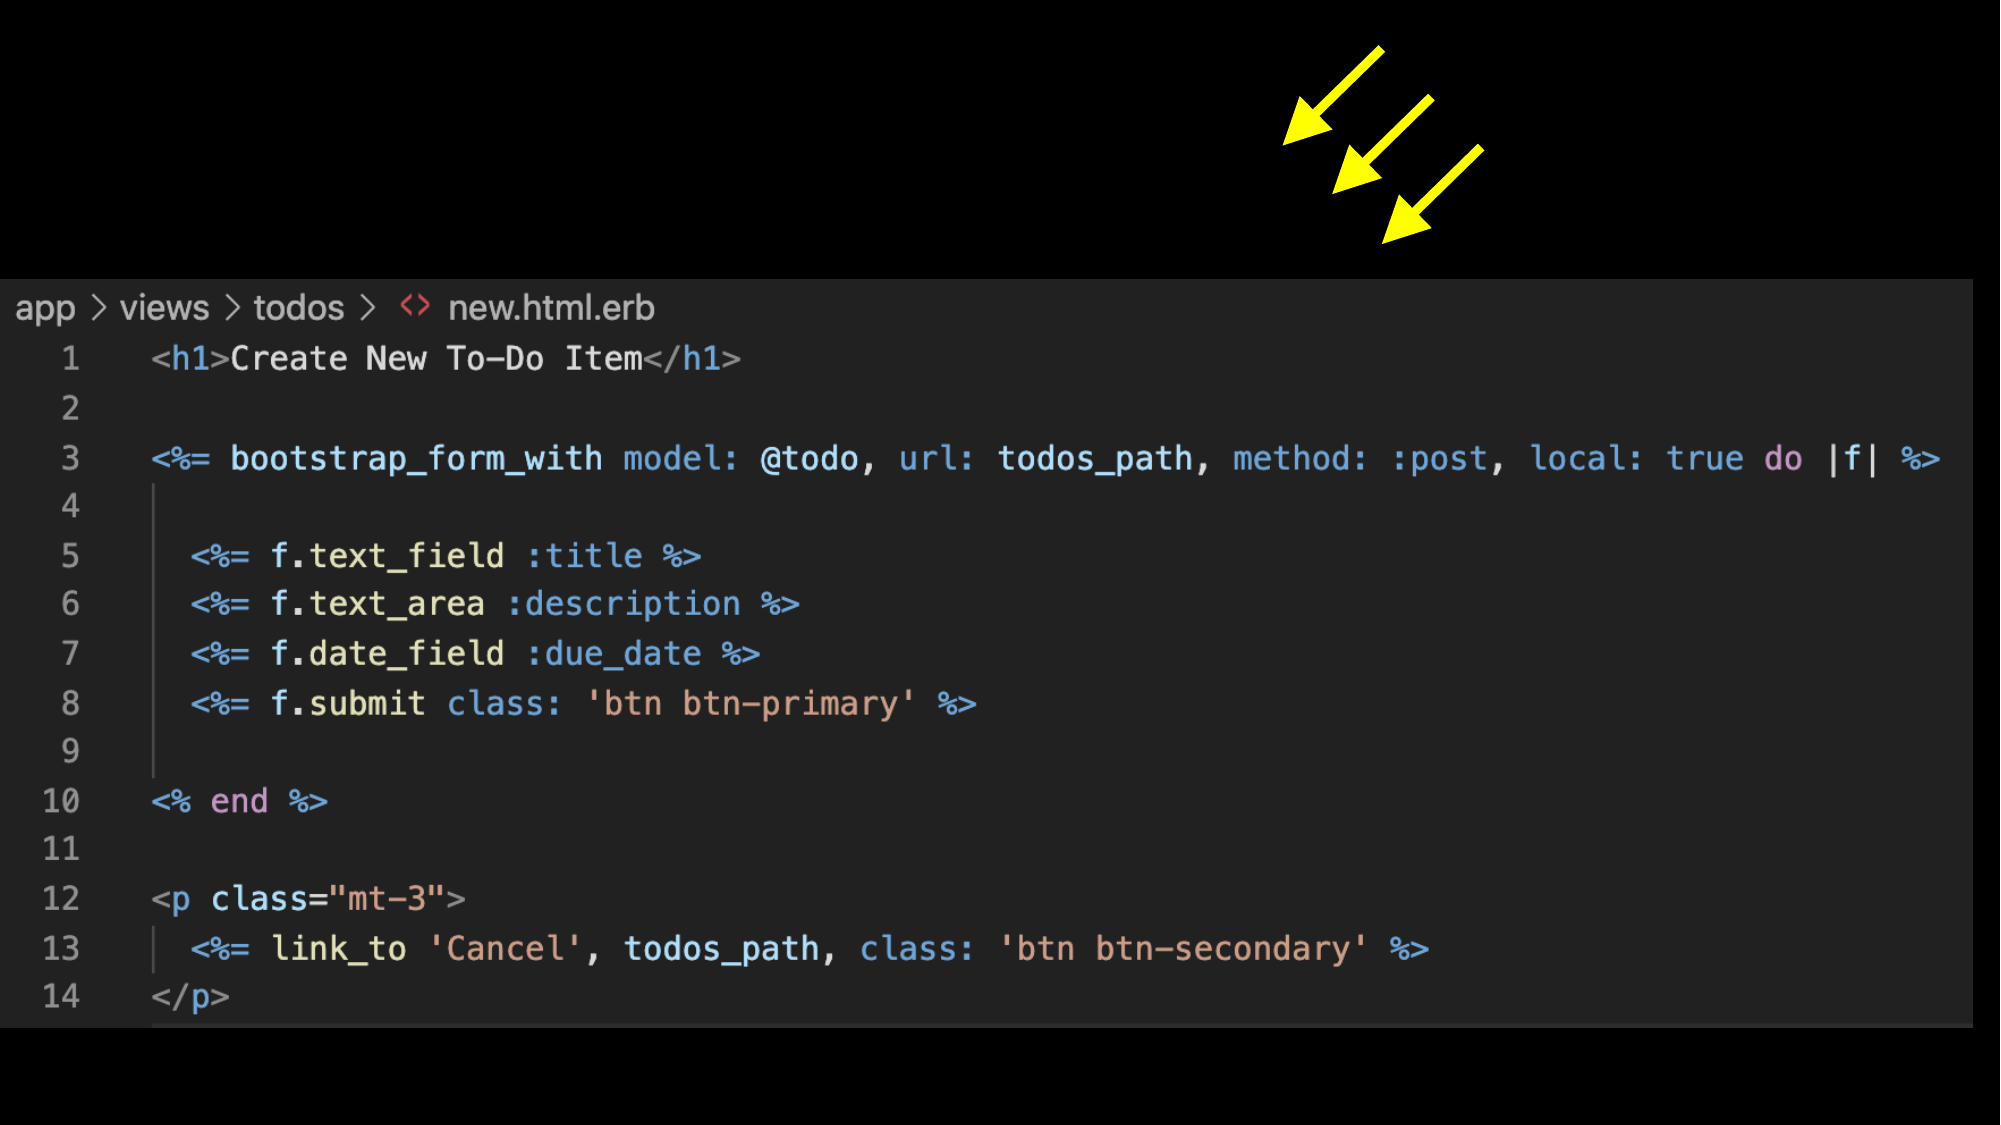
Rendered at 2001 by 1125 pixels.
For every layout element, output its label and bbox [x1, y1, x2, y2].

text_box [1381, 146, 1482, 245]
text_box [1332, 96, 1432, 195]
picture [0, 279, 1973, 1028]
text_box [1282, 48, 1382, 146]
